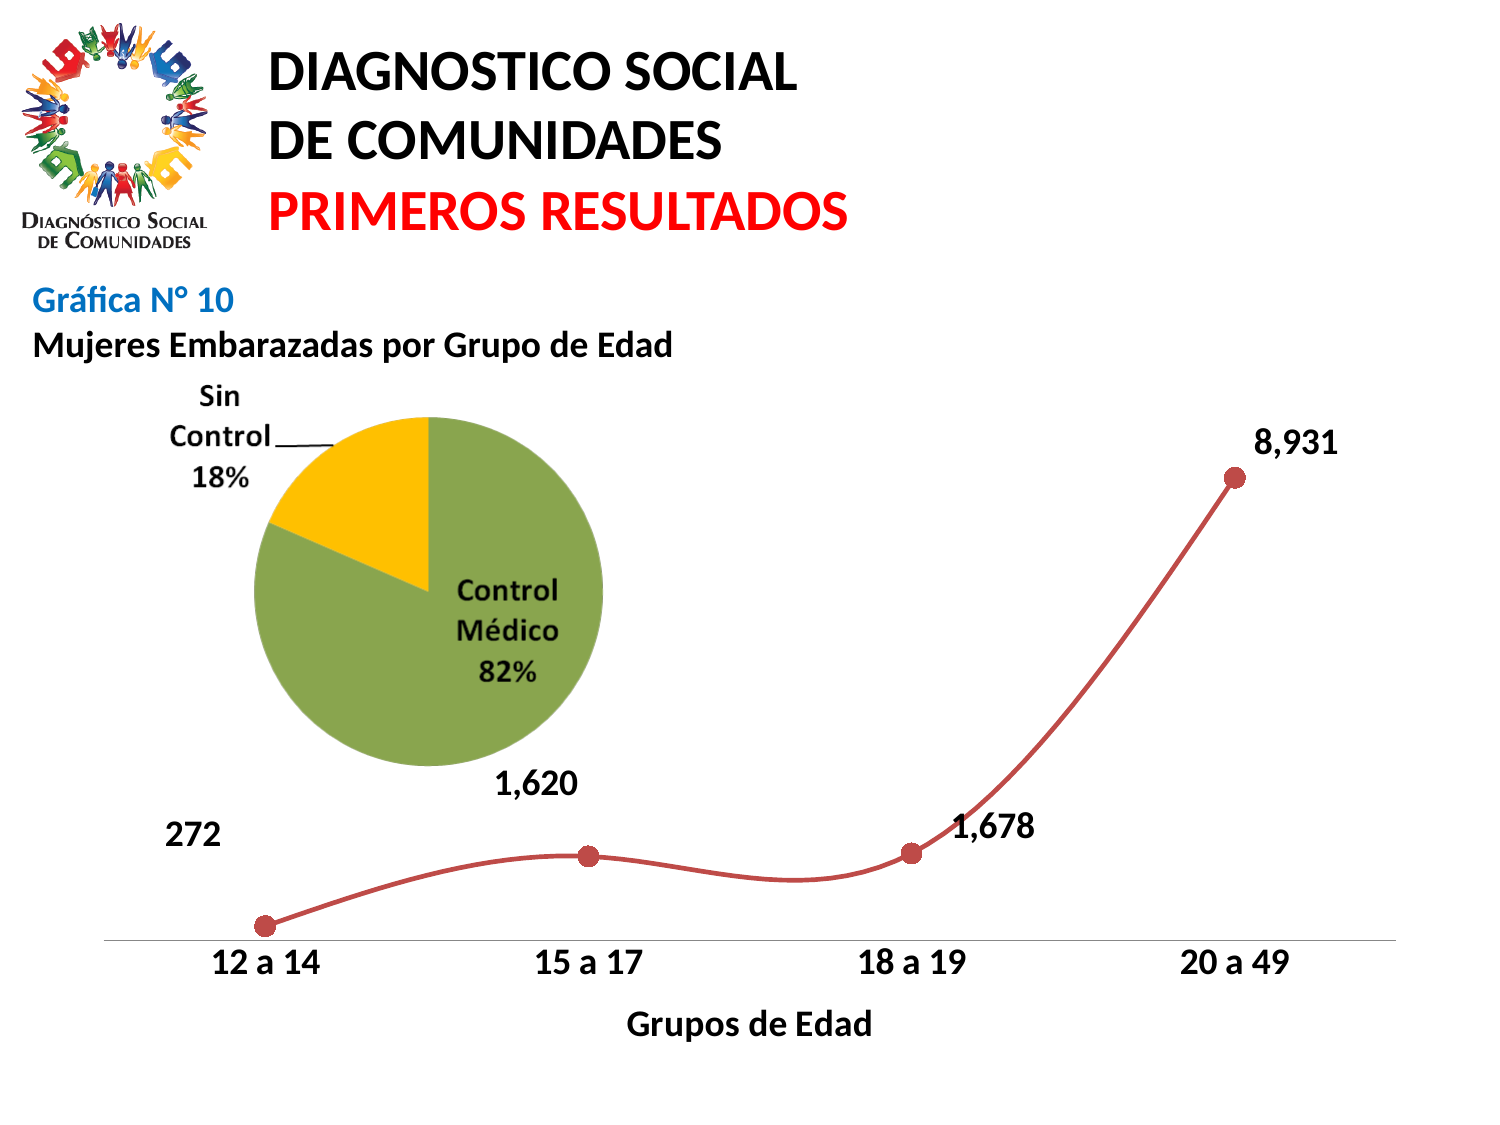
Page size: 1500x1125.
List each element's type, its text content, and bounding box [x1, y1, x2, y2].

title DIAGNOSTICO SOCIAL DE COMUNIDADES Primeros resultados [253, 23, 1500, 248]
picture [17, 18, 212, 253]
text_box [52, 366, 804, 818]
chart [76, 408, 1424, 1083]
text_box Gráfica N° 10 Mujeres Embarazadas por Grupo de Edad [17, 267, 958, 372]
